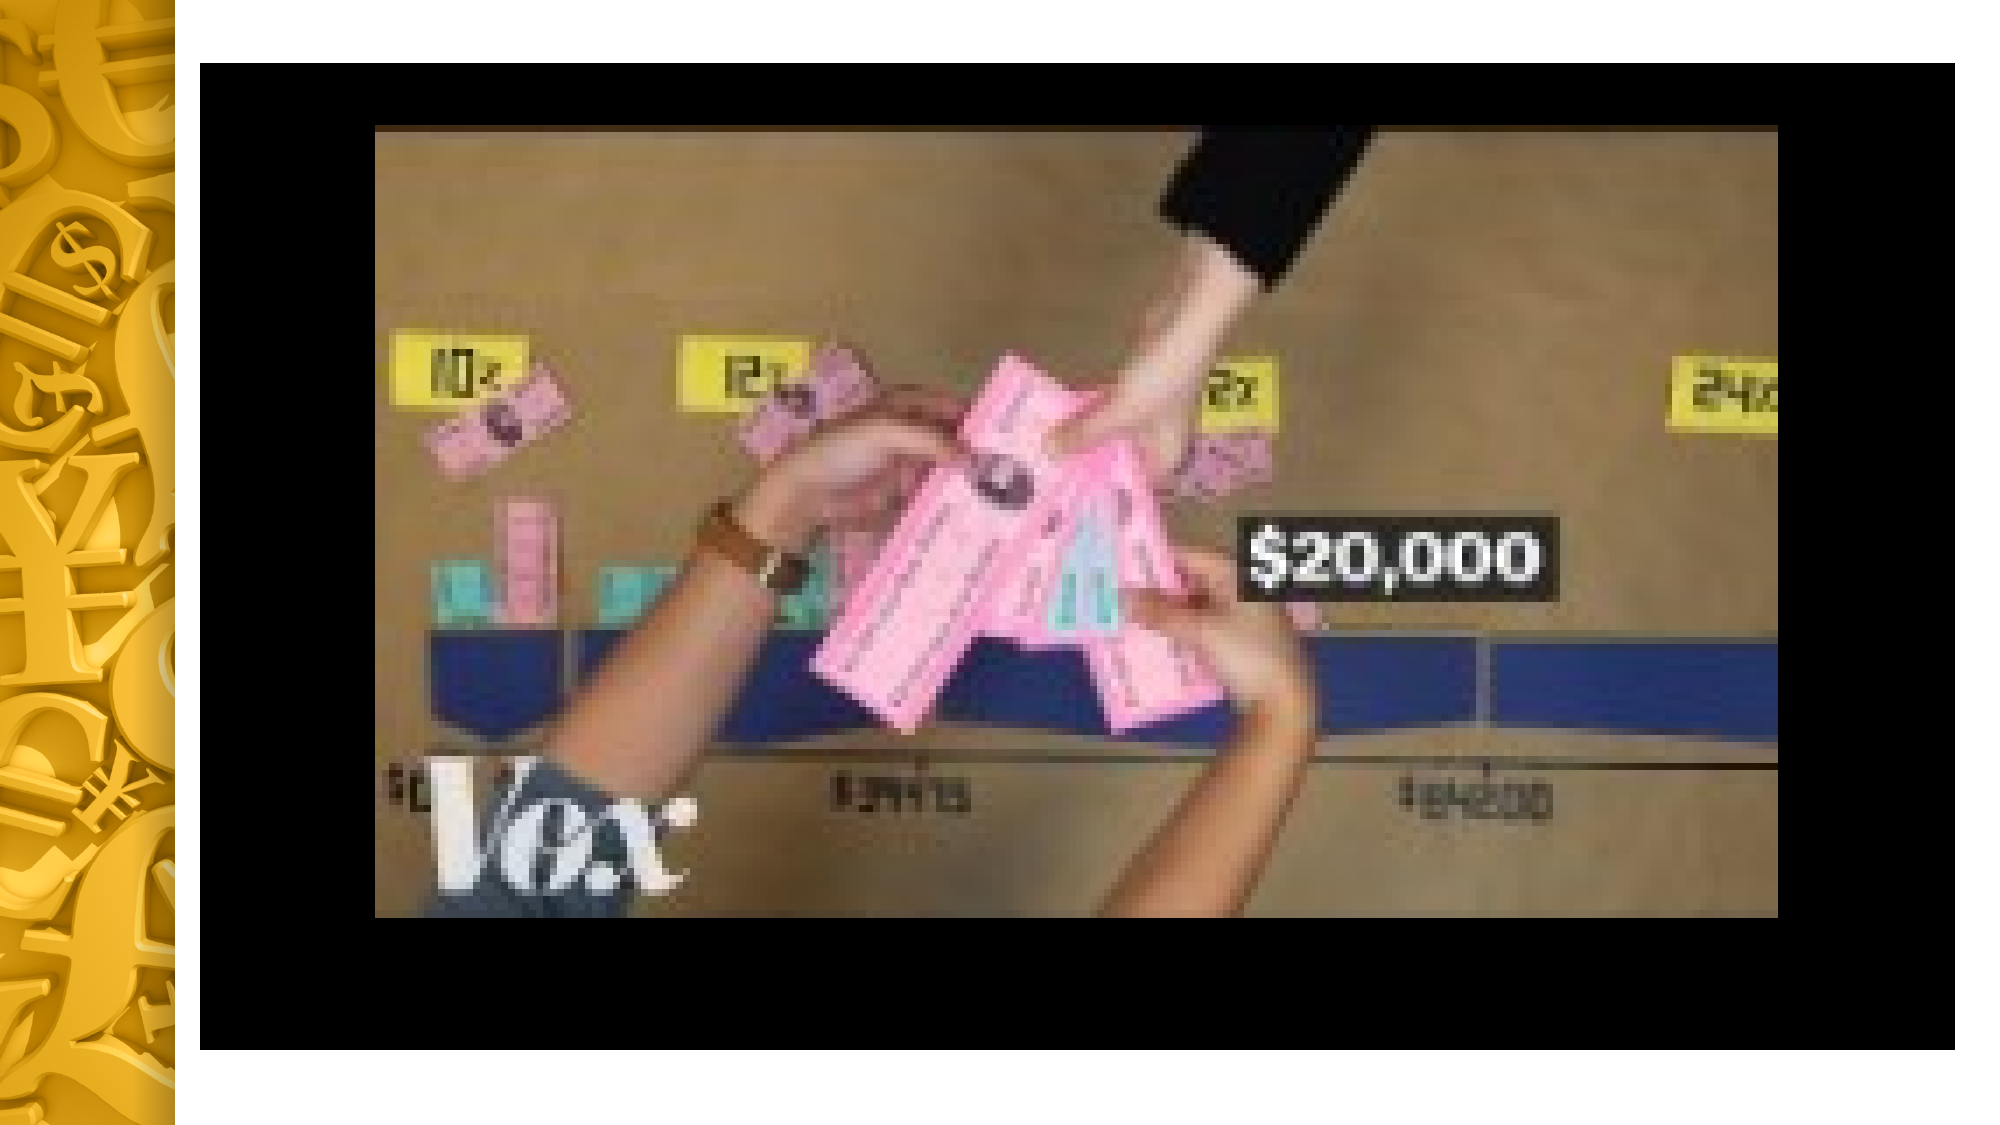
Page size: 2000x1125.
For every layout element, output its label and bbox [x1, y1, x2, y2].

list [199, 62, 1956, 1050]
picture [0, 0, 175, 1125]
text_box [374, 124, 1779, 919]
